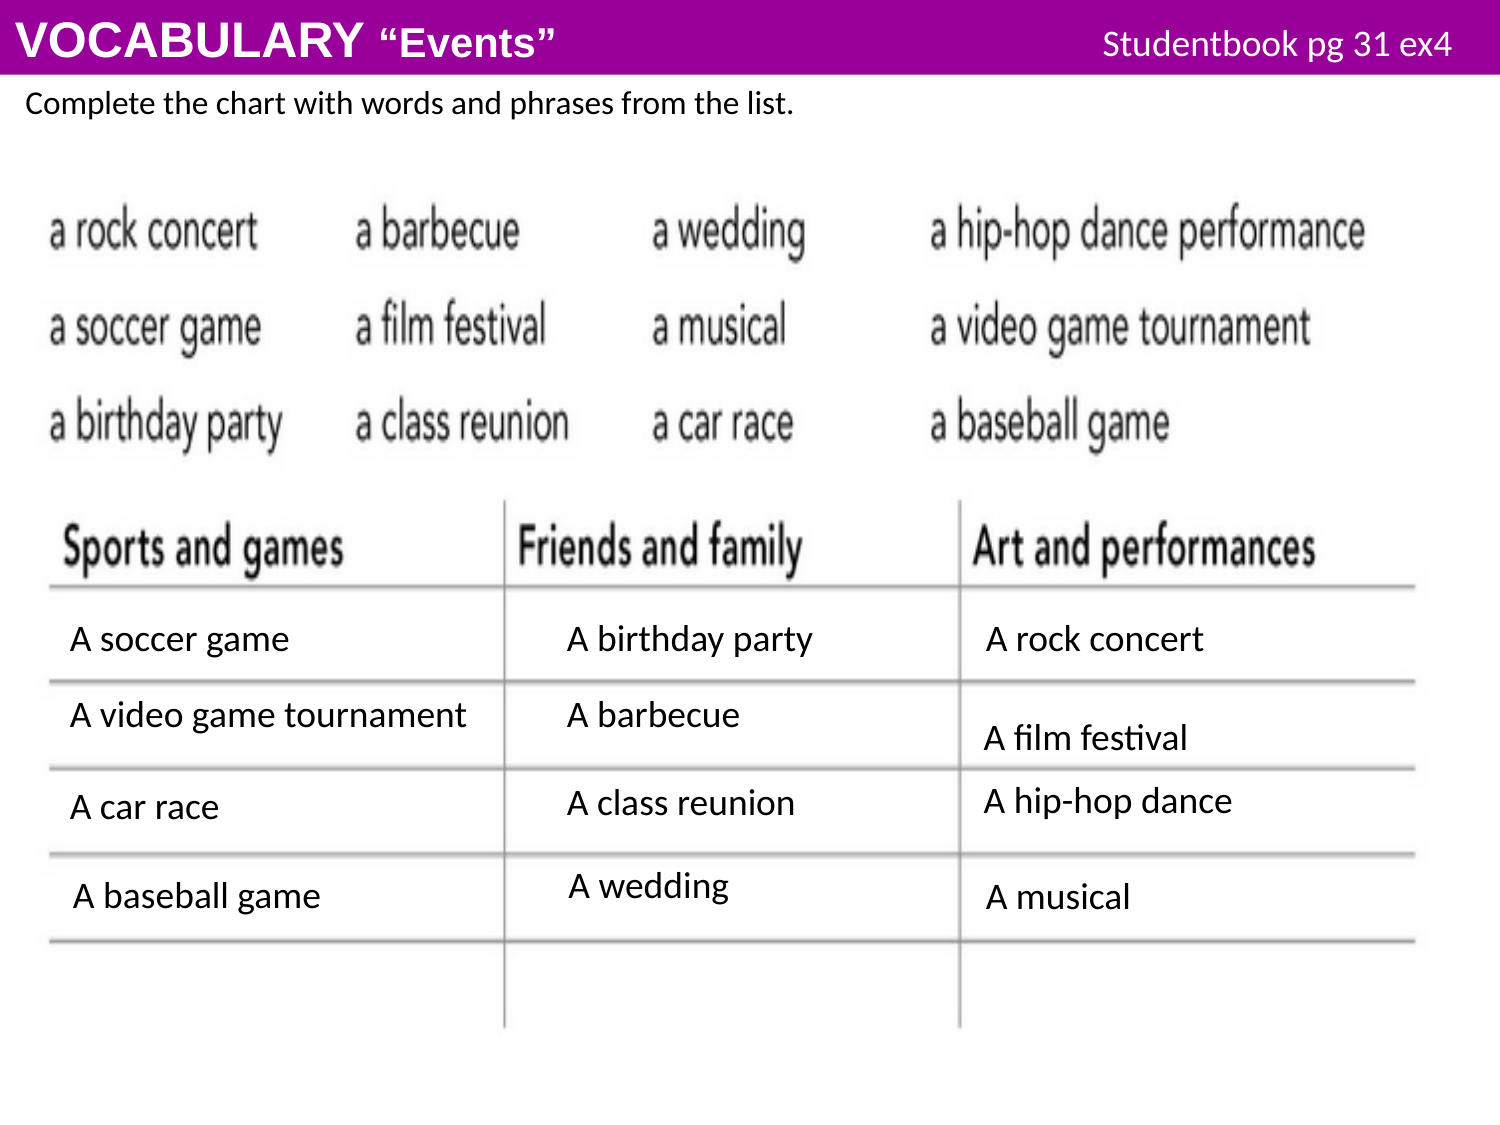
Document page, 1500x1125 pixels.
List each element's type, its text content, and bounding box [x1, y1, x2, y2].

picture [33, 174, 1466, 1040]
text_box Complete the chart with words and phrases from the list. [10, 73, 811, 129]
text_box VOCABULARY “Events” [0, 0, 1500, 75]
text_box Studentbook pg 31 ex4 [1087, 11, 1468, 71]
